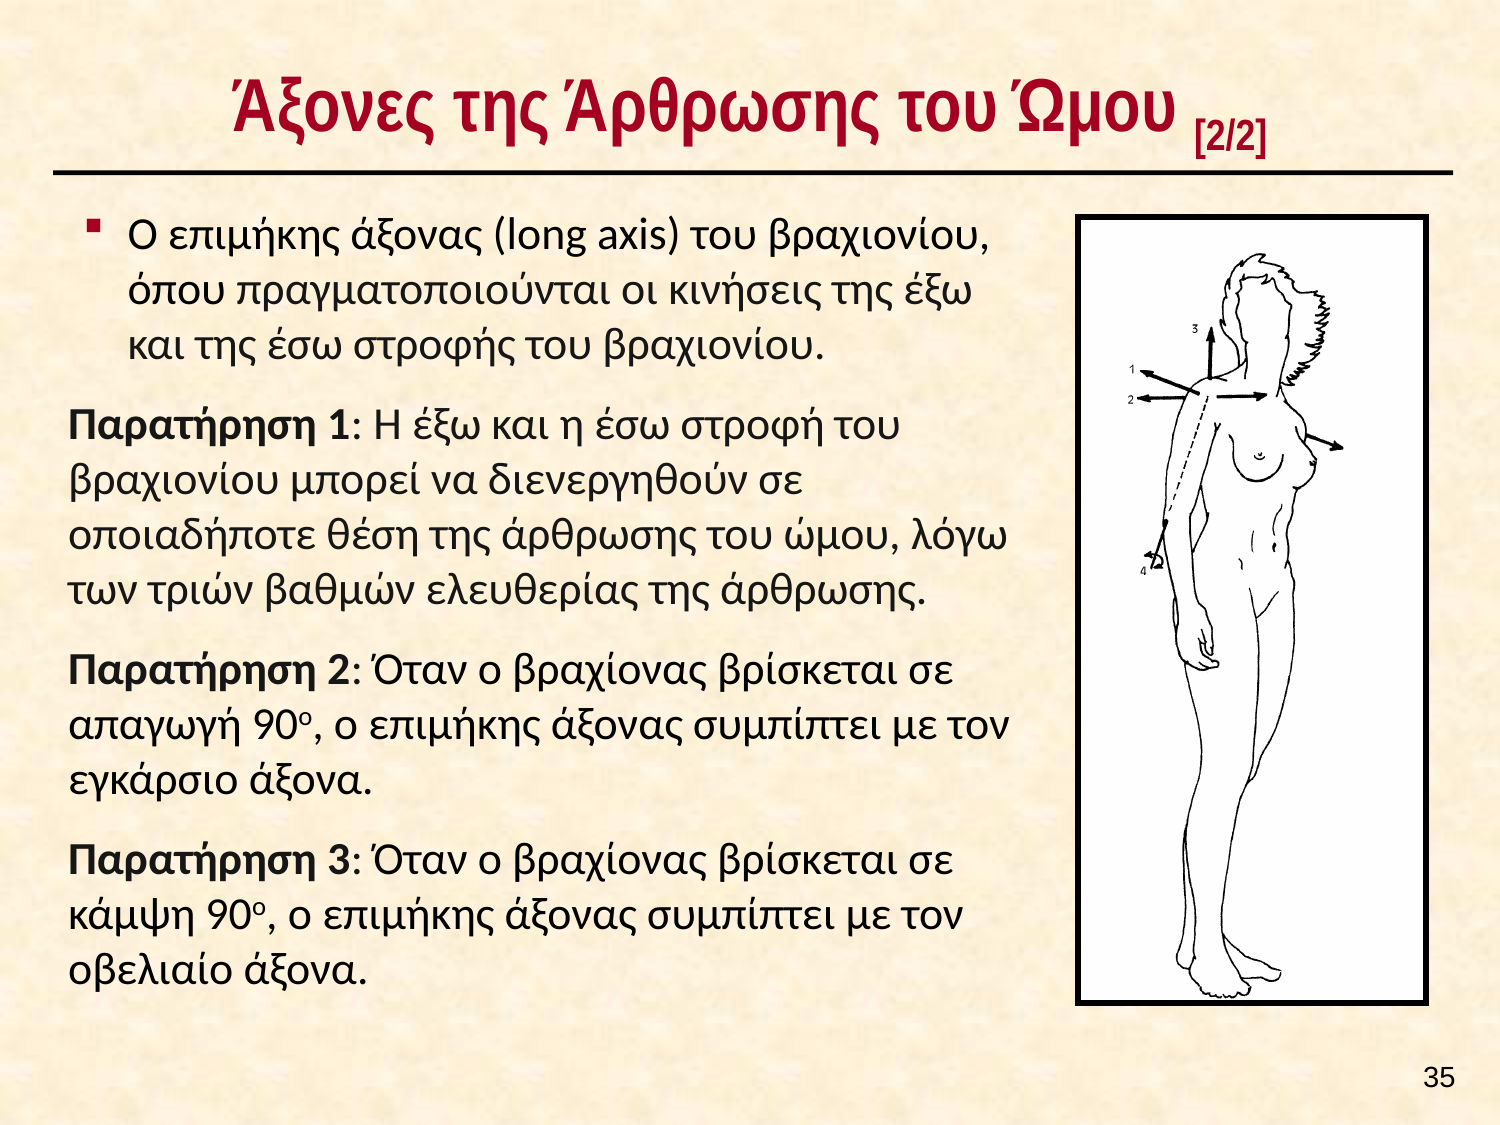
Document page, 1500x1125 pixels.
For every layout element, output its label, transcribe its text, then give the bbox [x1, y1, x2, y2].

title Άξονες της Άρθρωσης του Ώμου [2/2] [74, 30, 1426, 185]
list Ο επιμήκης άξονας (long axis) του βραχιονίου, όπου πραγματοποιούνται οι κινήσεις της έξω και της έσω στροφής του βραχιονίου. Παρατήρηση 1: Η έξω και η έσω στροφή του βραχιονίου μπορεί να διενεργηθούν σε οποιαδήποτε θέση της άρθρωσης του ώμου, λόγω των τριών βαθμών ελευθερίας της άρθρωσης. Παρατήρηση 2: Όταν ο βραχίονας βρίσκεται σε απαγωγή 90ο, ο επιμήκης άξονας συμπίπτει με τον εγκάρσιο άξονα. Παρατήρηση 3: Όταν ο βραχίονας βρίσκεται σε κάμψη 90ο, ο επιμήκης άξονας συμπίπτει με τον οβελιαίο άξονα. [52, 196, 1034, 1024]
slide_number 34 [1387, 1022, 1471, 1102]
picture [0, 0, 1500, 1125]
